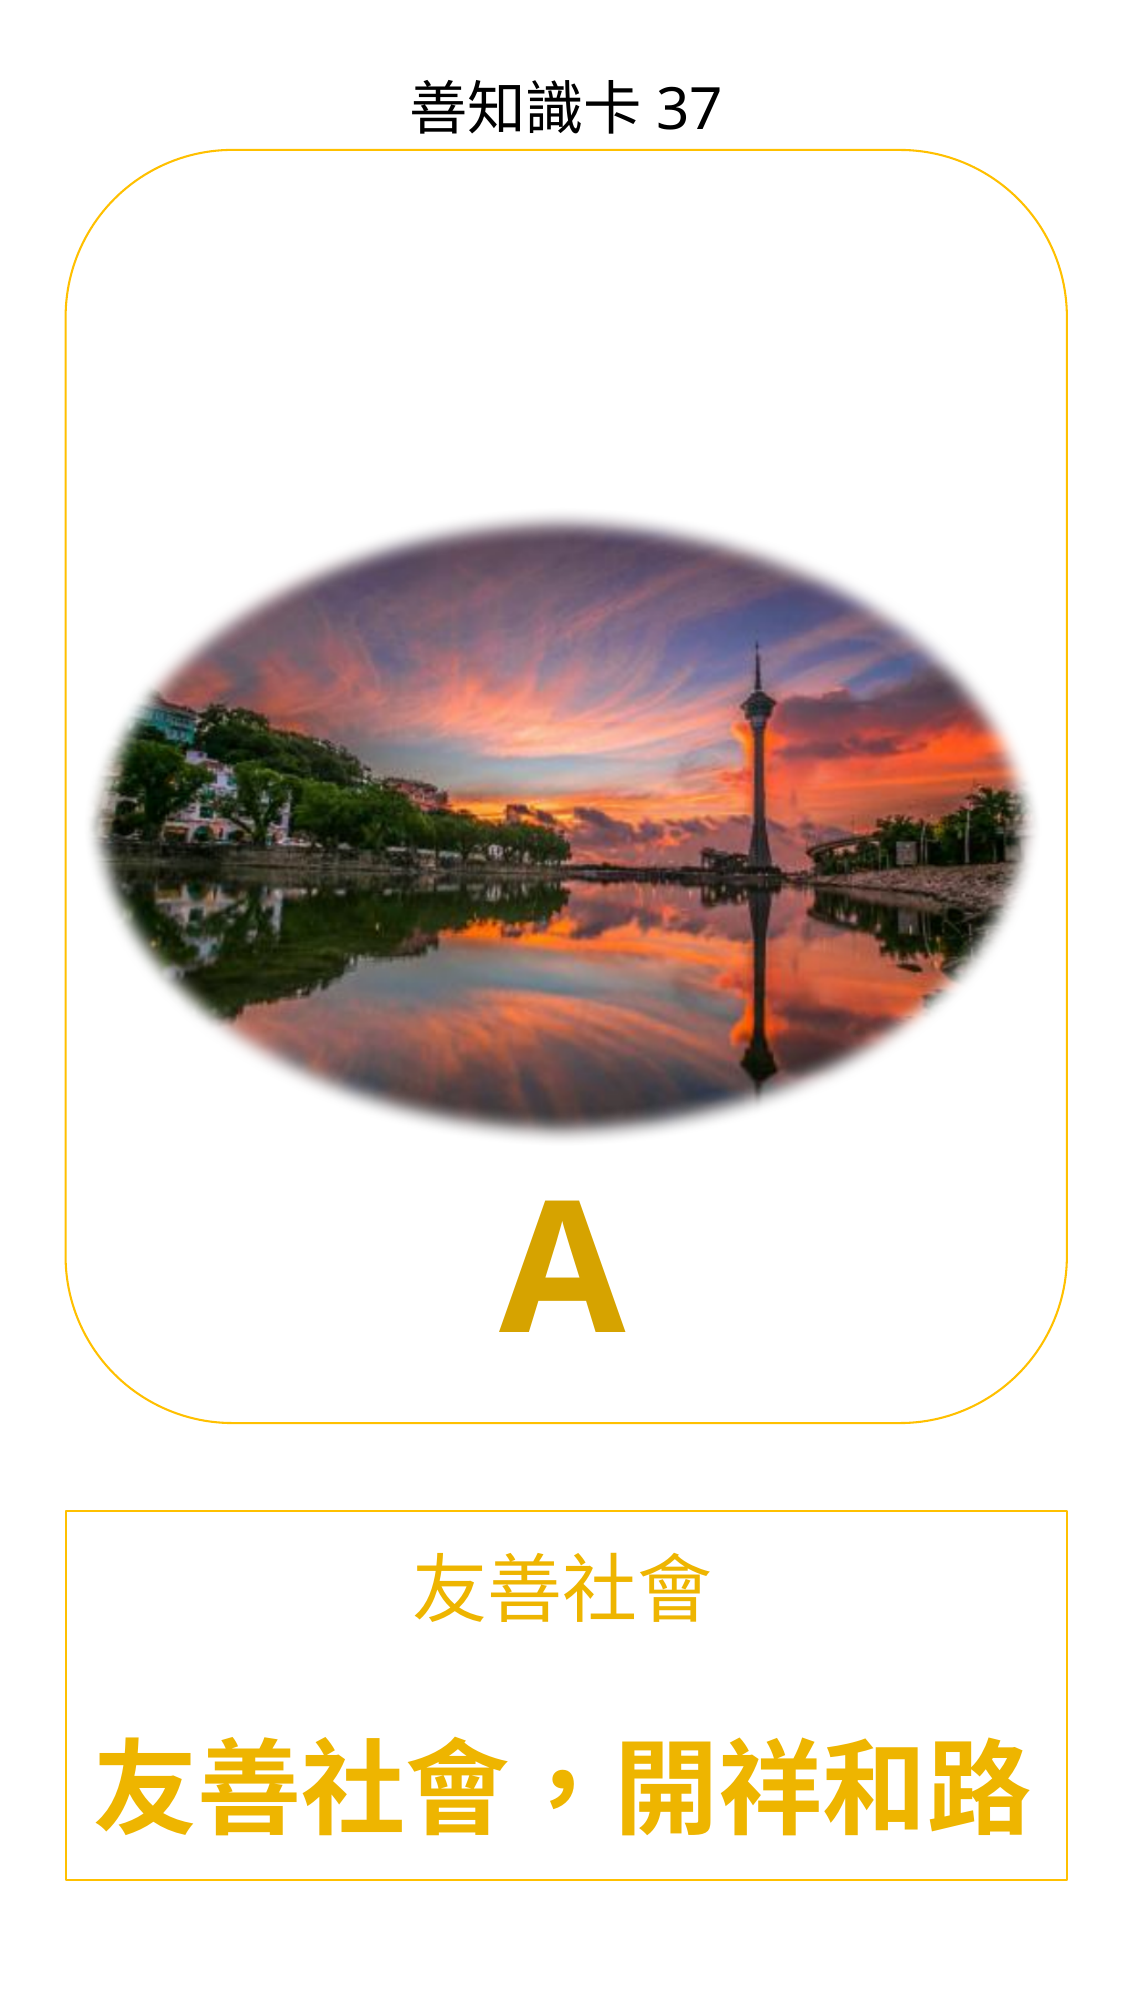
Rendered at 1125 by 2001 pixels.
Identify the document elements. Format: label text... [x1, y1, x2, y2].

text_box [64, 148, 1068, 1425]
text_box A [484, 1147, 641, 1377]
picture [83, 507, 1042, 1147]
text_box [65, 1510, 1068, 1881]
text_box 友善社會 友善社會，開祥和路 [65, 1534, 1060, 1855]
text_box 善知識卡37 [357, 64, 776, 149]
